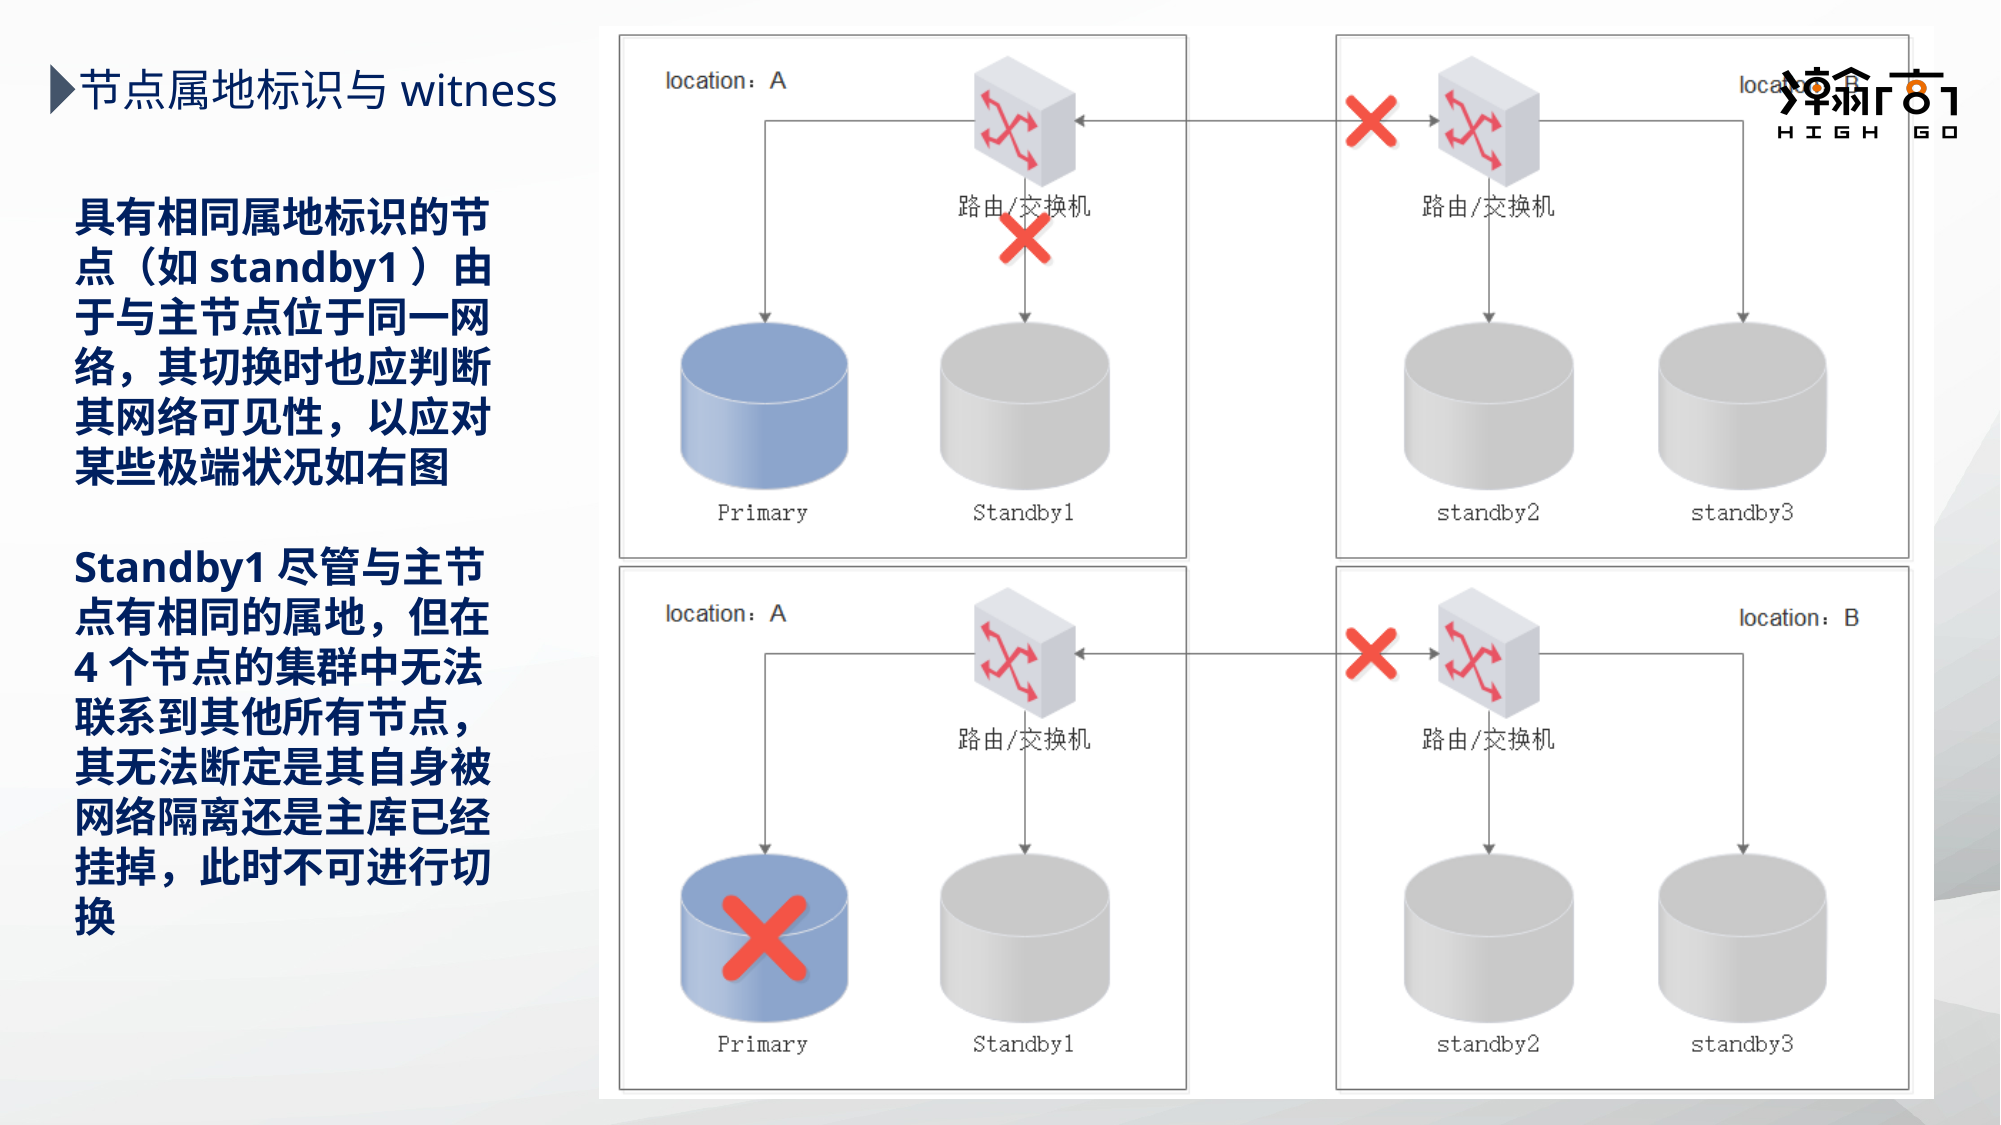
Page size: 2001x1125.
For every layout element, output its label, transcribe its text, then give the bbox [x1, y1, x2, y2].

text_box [50, 54, 571, 124]
text_box 具有相同属地标识的节点（如standby1）由于与主节点位于同一网络，其切换时也应判断其网络可见性，以应对某些极端状况如右图 Standby1尽管与主节点有相同的属地，但在4个节点的集群中无法联系到其他所有节点，其无法断定是其自身被网络隔离还是主库已经挂掉，此时不可进行切换 [29, 133, 530, 949]
picture [0, 0, 2000, 1125]
